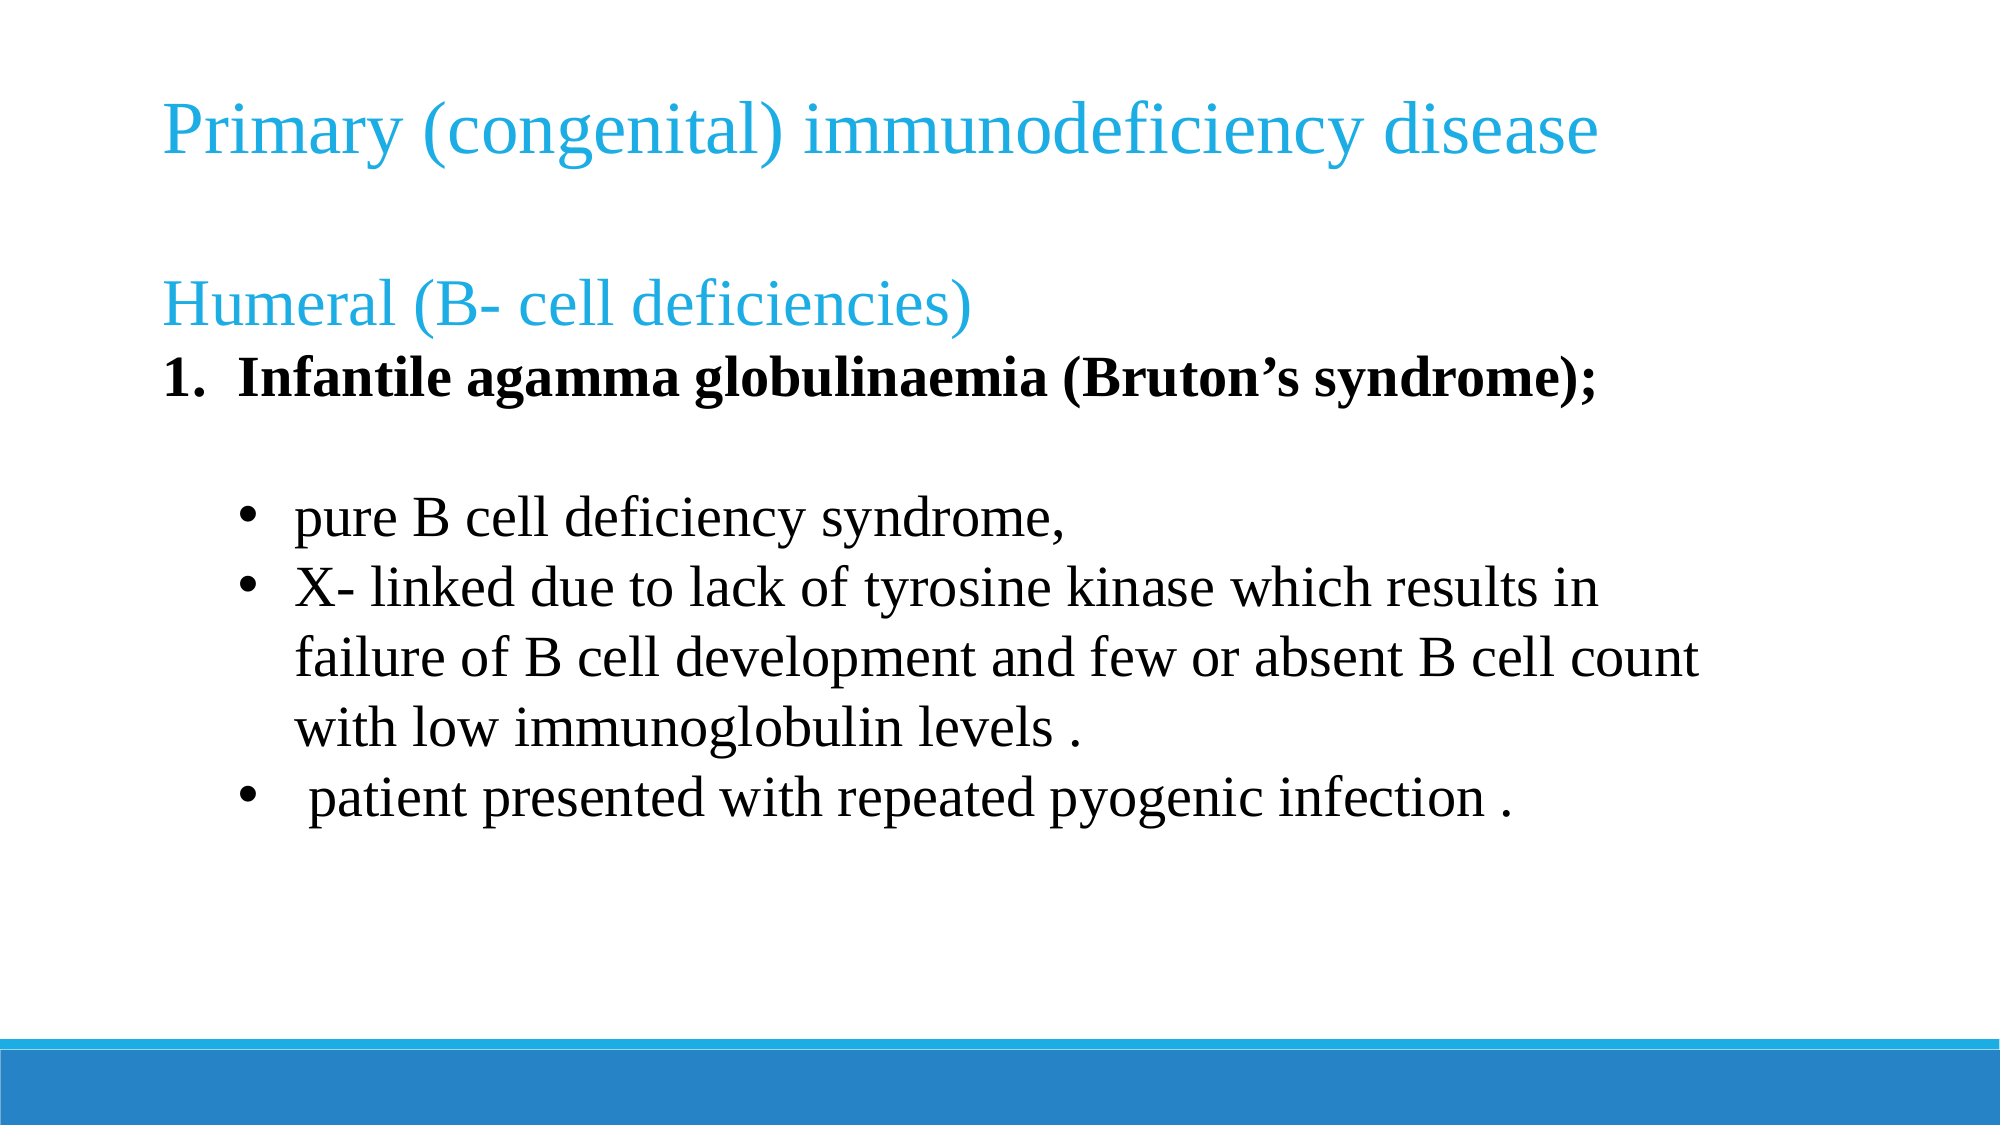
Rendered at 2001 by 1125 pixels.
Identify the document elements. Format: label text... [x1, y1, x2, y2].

text_box Primary (congenital) immunodeficiency disease Humeral (B- cell deficiencies) Infantile agamma globulinaemia (Bruton’s syndrome); pure B cell deficiency syndrome, X- linked due to lack of tyrosine kinase which results in failure of B cell development and few or absent B cell count with low immunoglobulin levels . patient presented with repeated pyogenic infection . [148, 71, 1728, 966]
